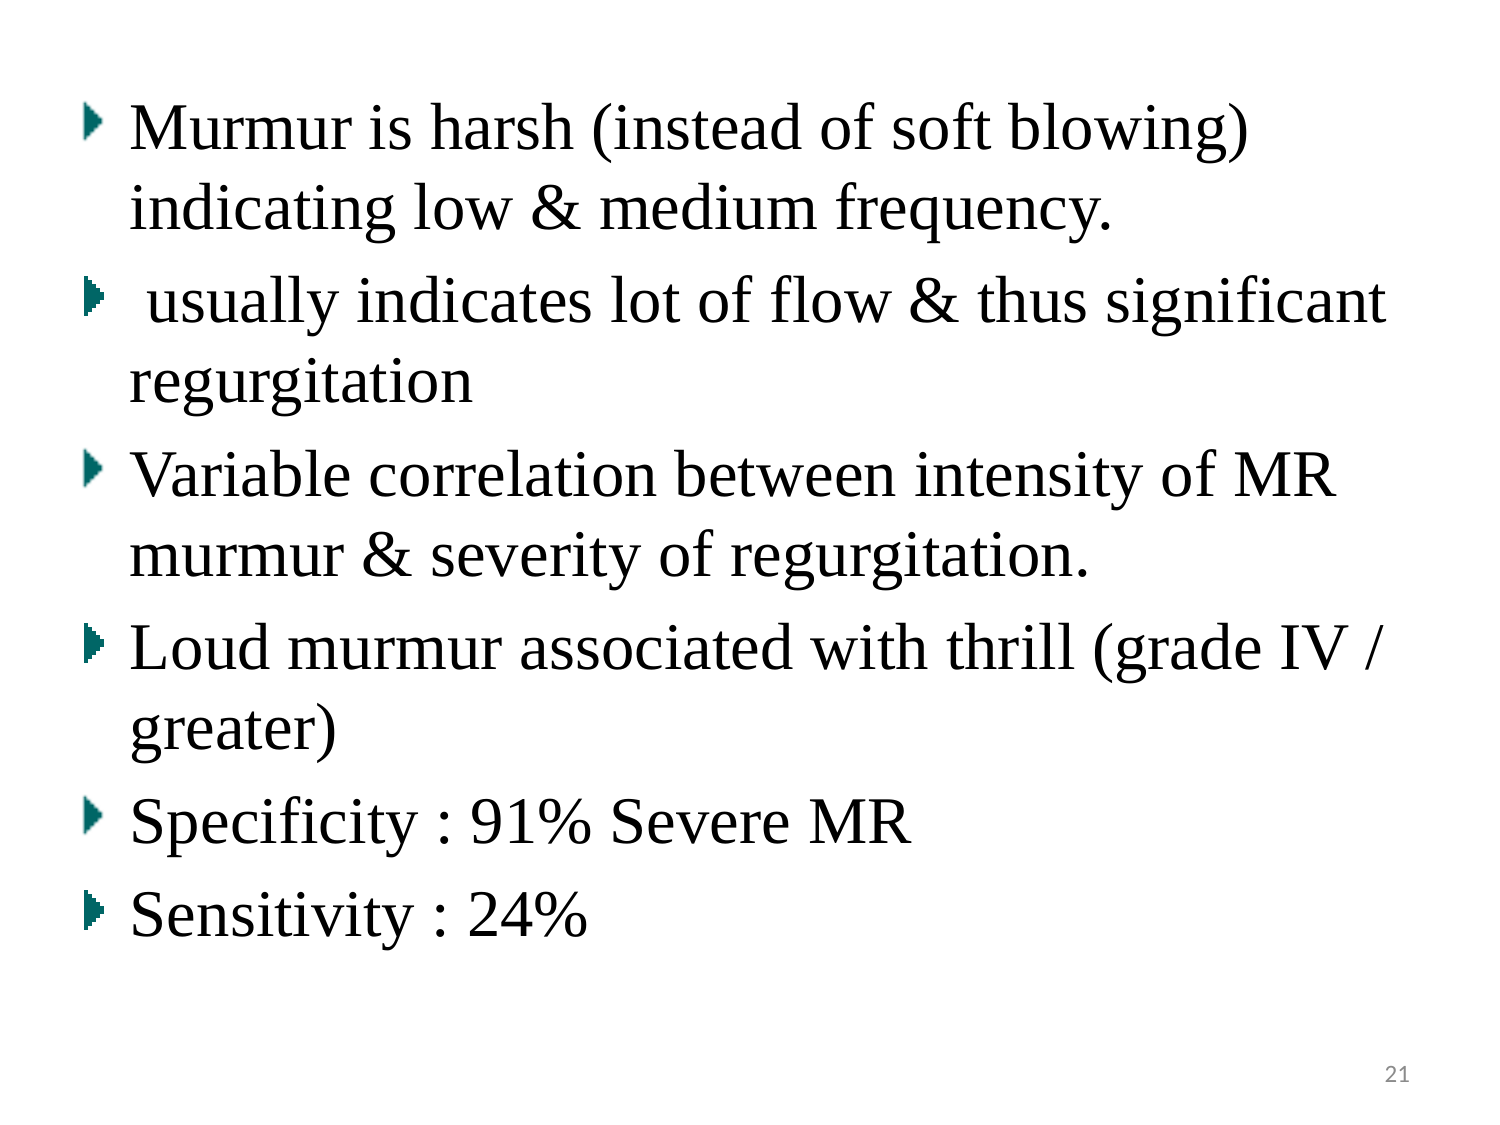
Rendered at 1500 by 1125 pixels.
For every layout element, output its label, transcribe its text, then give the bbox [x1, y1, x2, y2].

picture [65, 446, 112, 493]
picture [65, 793, 112, 840]
picture [65, 99, 112, 146]
picture [65, 619, 112, 667]
list Murmur is harsh (instead of soft blowing) indicating low & medium frequency. usually indicates lot of flow & thus significant regurgitation Variable correlation between intensity of MR murmur & severity of regurgitation. Loud murmur associated with thrill (grade IV / greater) Specificity : 91% Severe MR Sensitivity : 24% [50, 75, 1445, 1012]
slide_number 21 [1074, 1042, 1425, 1103]
picture [65, 272, 112, 320]
picture [65, 886, 112, 934]
